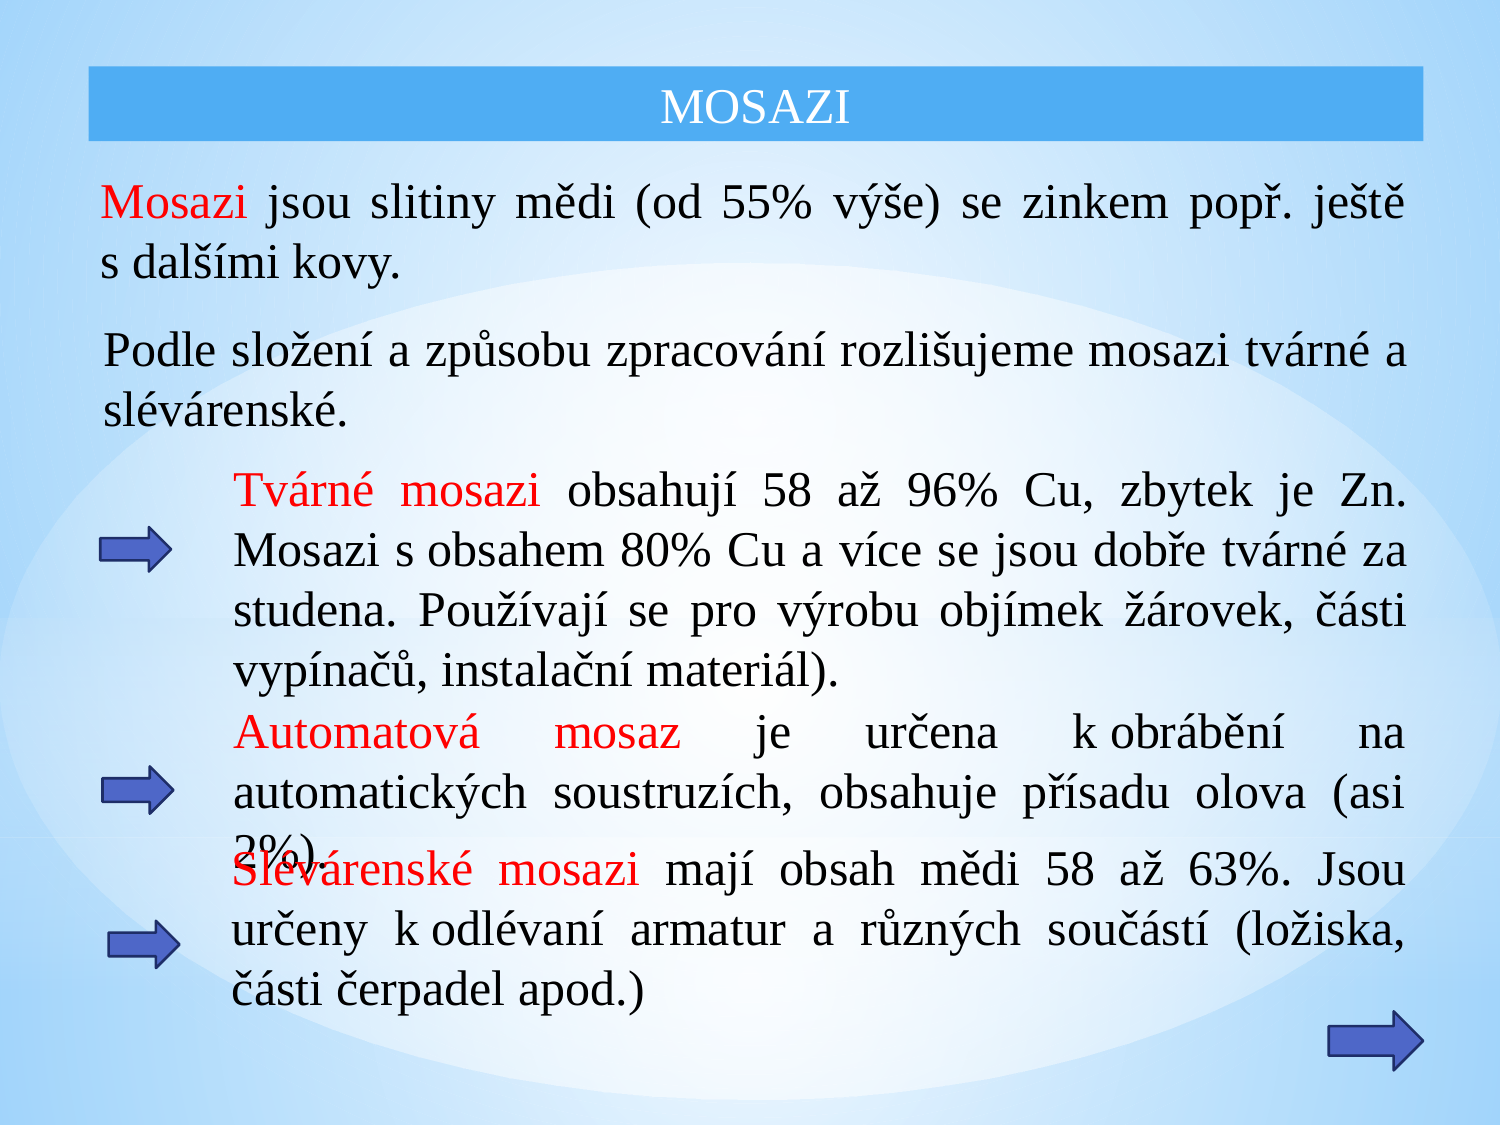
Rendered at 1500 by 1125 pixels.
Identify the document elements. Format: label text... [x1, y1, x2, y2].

text_box Slévárenské mosazi mají obsah mědi 58 až 63%. Jsou určeny k odlévaní armatur a různých součástí (ložiska, části čerpadel apod.) [217, 827, 1422, 1023]
text_box [98, 525, 173, 573]
text_box Automatová mosaz je určena k obrábění na automatických soustruzích, obsahuje přísadu olova (asi 2%). [218, 691, 1421, 827]
text_box [101, 765, 175, 815]
text_box Tvárné mosazi obsahují 58 až 96% Cu, zbytek je Zn. Mosazi s obsahem 80% Cu a více se jsou dobře tvárné za studena. Používají se pro výrobu objímek žárovek, části vypínačů, instalační materiál). [218, 448, 1424, 704]
text_box Podle složení a způsobu zpracování rozlišujeme mosazi tvárné a slévárenské. [88, 308, 1424, 444]
text_box Mosazi jsou slitiny mědi (od 55% výše) se zinkem popř. ještě s dalšími kovy. [86, 160, 1421, 296]
text_box MOSAZI [88, 66, 1424, 142]
text_box [107, 919, 181, 970]
text_box [1327, 1023, 1425, 1072]
